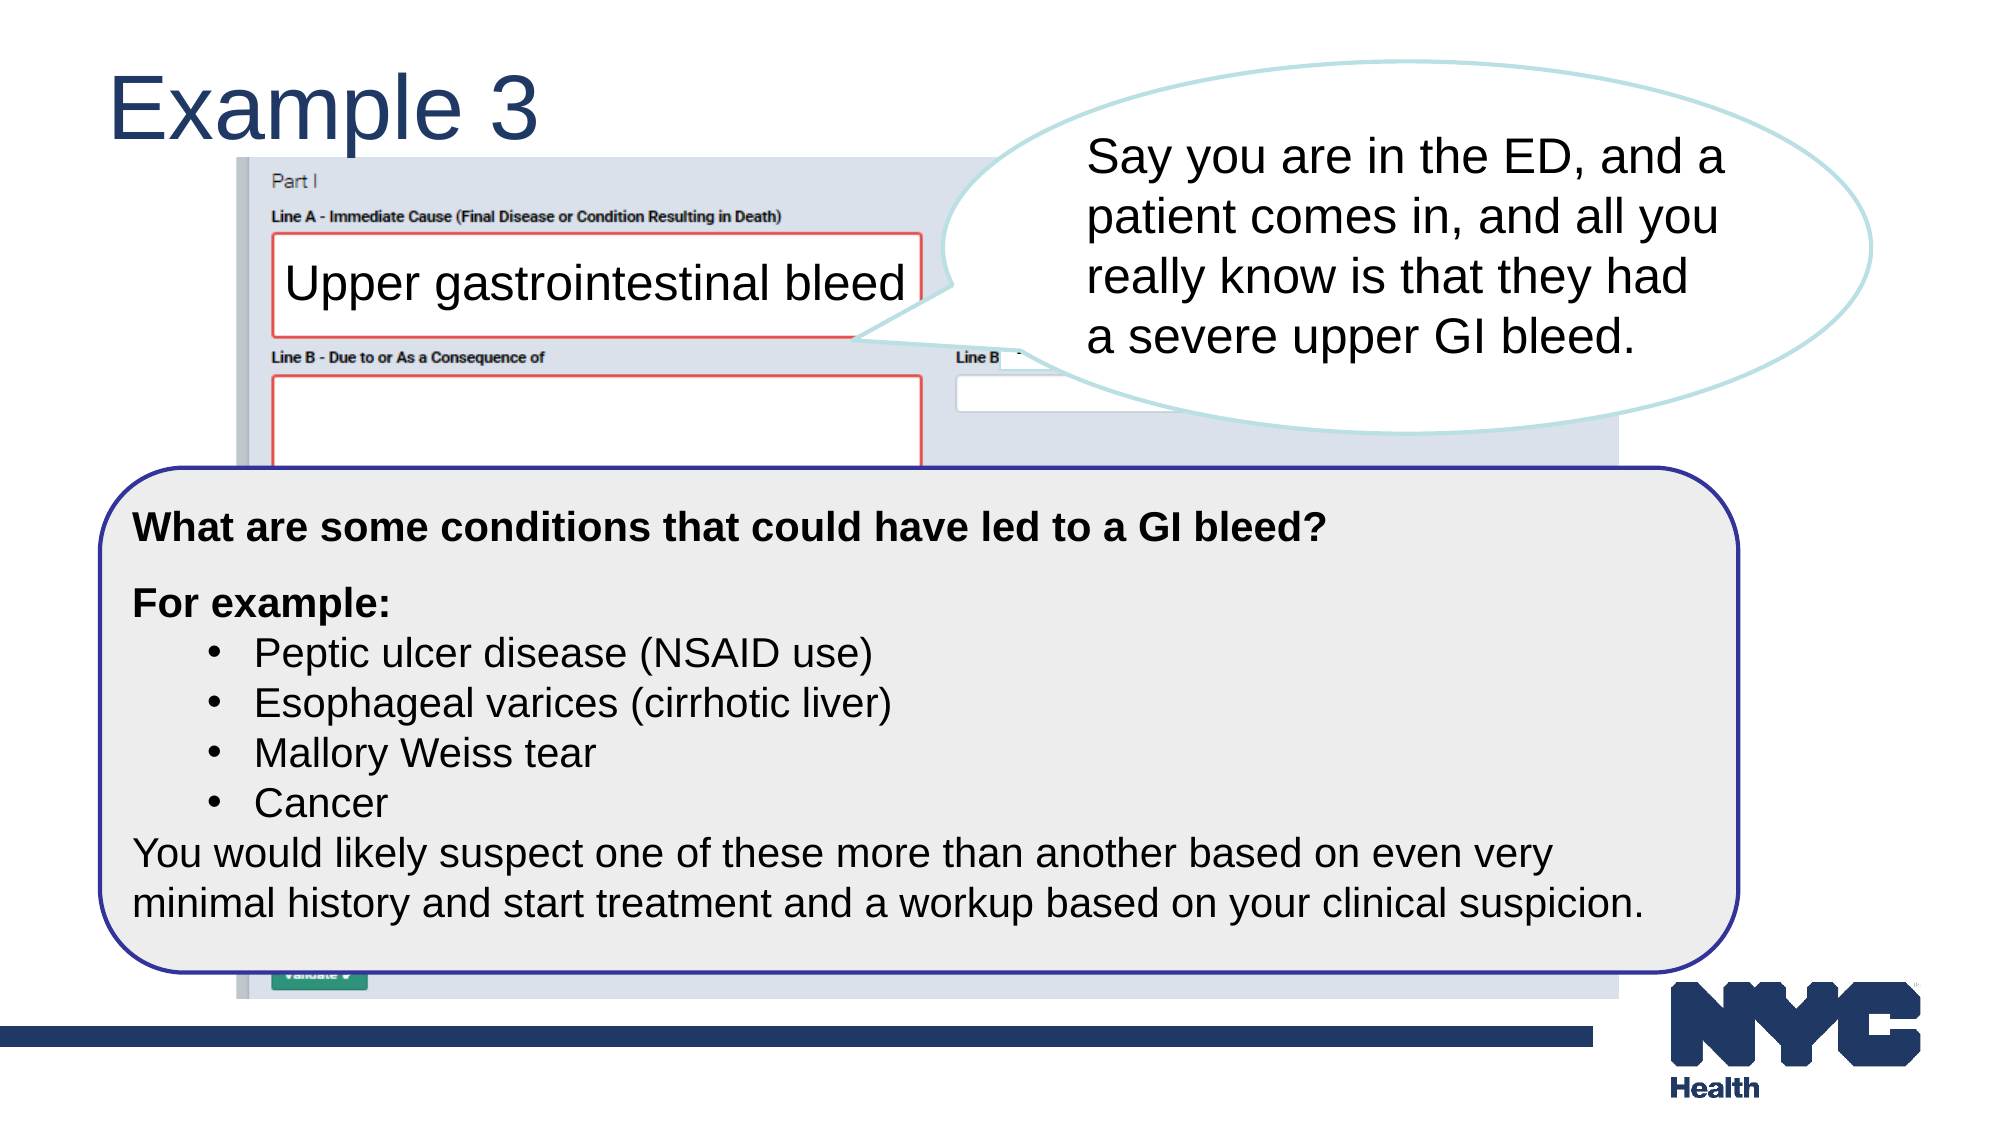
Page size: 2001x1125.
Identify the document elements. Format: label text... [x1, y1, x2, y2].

picture [236, 157, 1620, 999]
text_box What are some conditions that could have led to a GI bleed? For example: Peptic ulcer disease (NSAID use) Esophageal varices (cirrhotic liver) Mallory Weiss tear Cancer You would likely suspect one of these more than another based on even very minimal history and start treatment and a workup based on your clinical suspicion. [1624, 465, 1741, 975]
text_box What are some conditions that could have led to a GI bleed? For example: Peptic ulcer disease (NSAID use) Esophageal varices (cirrhotic liver) Mallory Weiss tear Cancer You would likely suspect one of these more than another based on even very minimal history and start treatment and a workup based on your clinical suspicion. [97, 465, 231, 975]
picture [1671, 982, 1921, 1098]
text_box Say you are in the ED, and a patient comes in, and all you really know is that they had a severe upper GI bleed. [1624, 197, 1872, 413]
title Example 3 [99, 9, 1900, 197]
